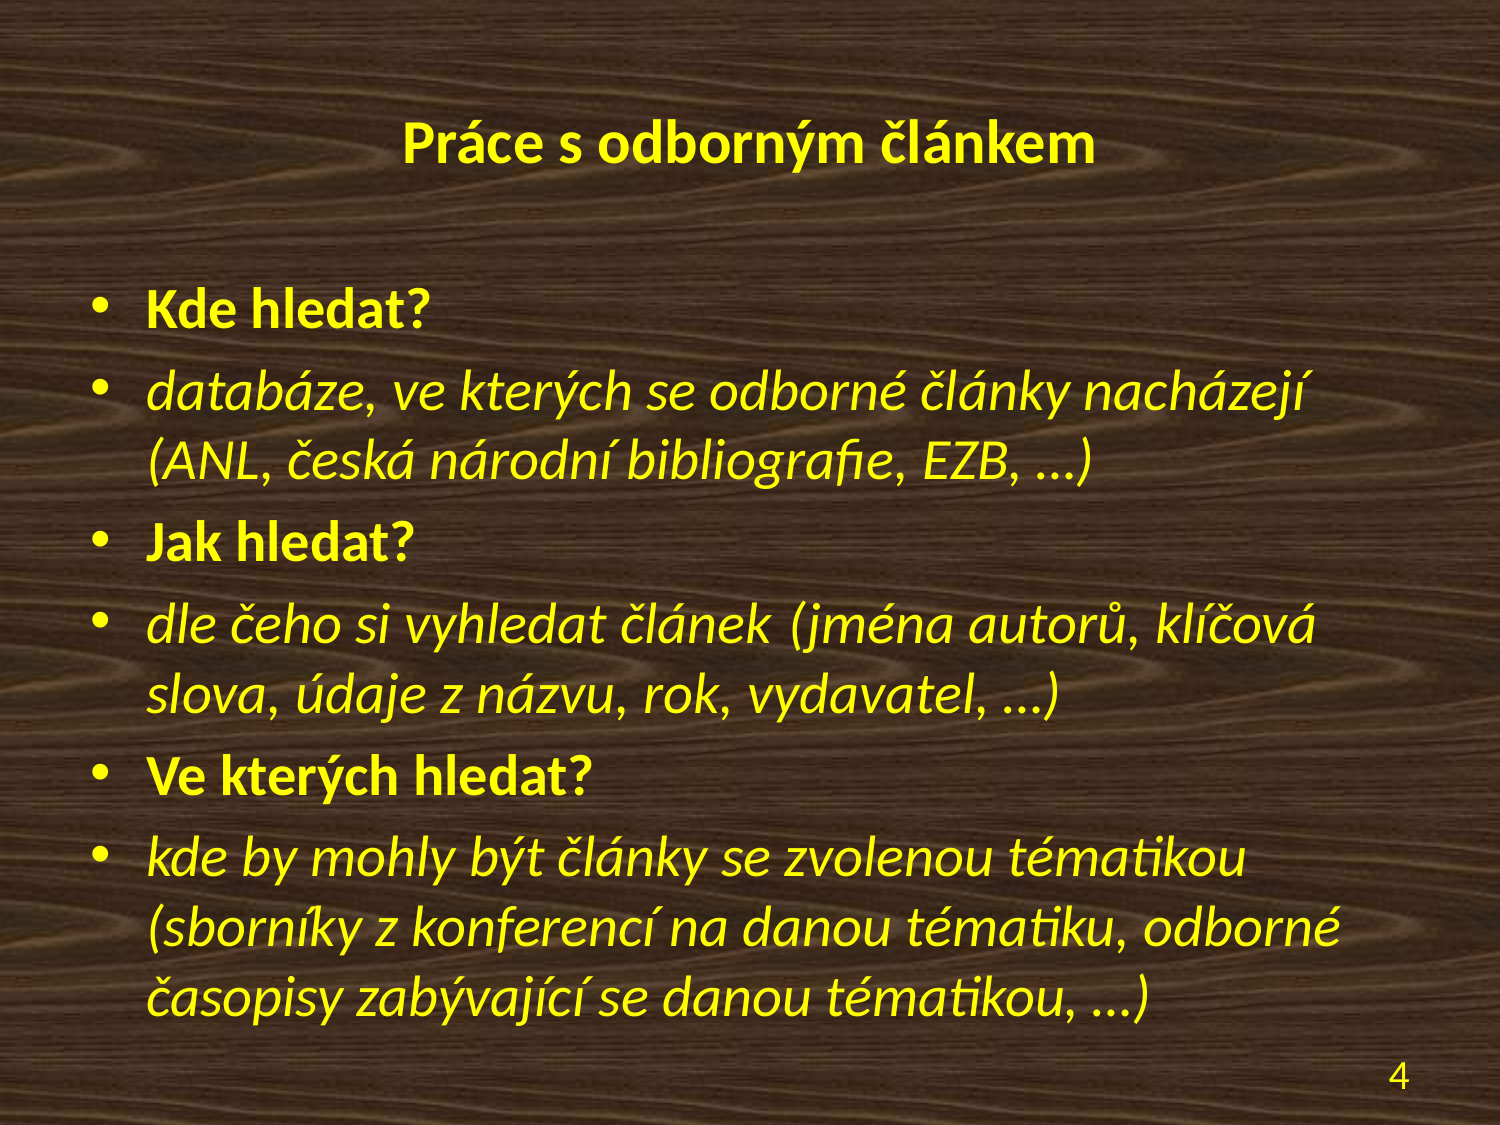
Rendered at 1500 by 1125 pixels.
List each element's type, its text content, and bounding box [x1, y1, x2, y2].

picture [0, 0, 1500, 1125]
list Kde hledat? databáze, ve kterých se odborné články nacházejí (ANL, česká národní bibliografie, EZB, …) Jak hledat? dle čeho si vyhledat článek (jména autorů, klíčová slova, údaje z názvu, rok, vydavatel, …) Ve kterých hledat? kde by mohly být články se zvolenou tématikou (sborníky z konferencí na danou tématiku, odborné časopisy zabývající se danou tématikou, …) [74, 262, 1426, 1083]
title Práce s odborným článkem [74, 44, 1426, 233]
slide_number 4 [1074, 1042, 1425, 1103]
